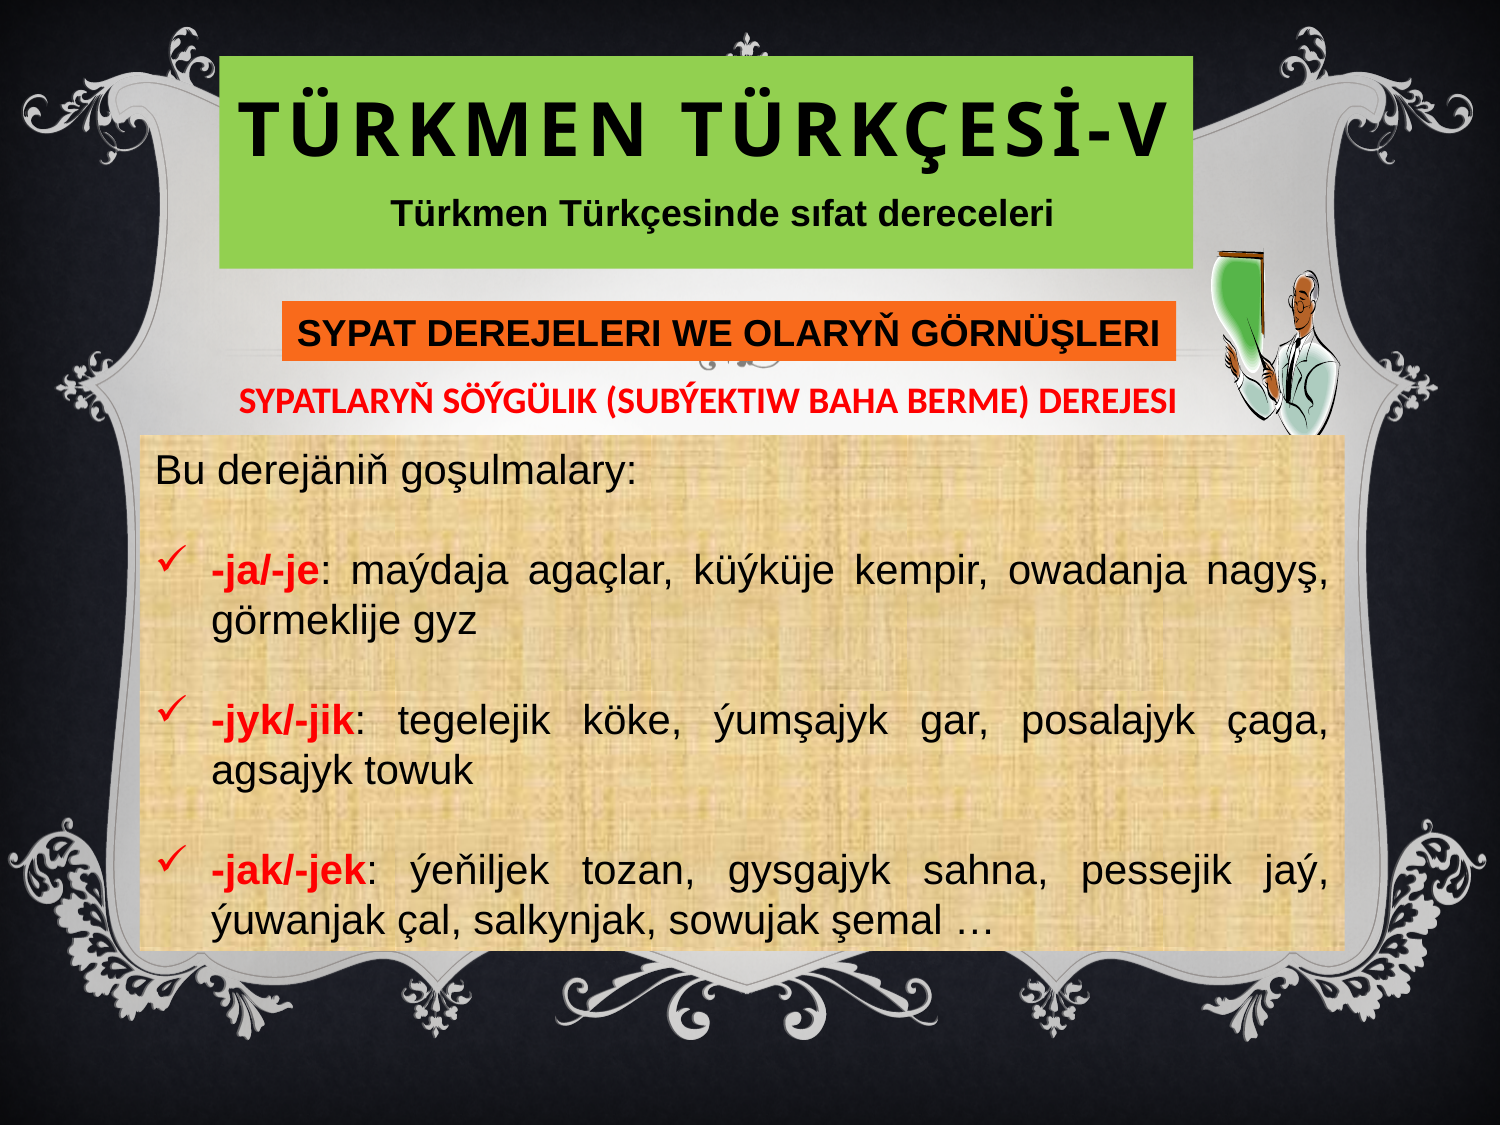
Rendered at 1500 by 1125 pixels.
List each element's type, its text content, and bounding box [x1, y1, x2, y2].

text_box SYPATLARYŇ SÖÝGÜLIK (SUBÝEKTIW BAHA BERME) DEREJESI [224, 368, 1204, 428]
text_box Türkmen Türkçesinde sıfat dereceleri [375, 181, 1070, 242]
picture [0, 0, 1500, 1125]
text_box Bu derejäniň goşulmalary: -ja/-je: maýdaja agaçlar, küýküje kempir, owadanja nagyş, görmeklije gyz -jyk/-jik: tegelejik köke, ýumşajyk gar, posalajyk çaga, agsajyk towuk -jak/-jek: ýeňiljek tozan, gysgajyk sahna, pessejik jaý, ýuwanjak çal, salkynjak, sowujak şemal … [139, 435, 1345, 951]
title TÜRKMEN TÜRKÇESİ-V [219, 56, 1194, 269]
text_box SYPAT DEREJELERI WE OLARYŇ GÖRNÜŞLERI [282, 301, 1177, 361]
